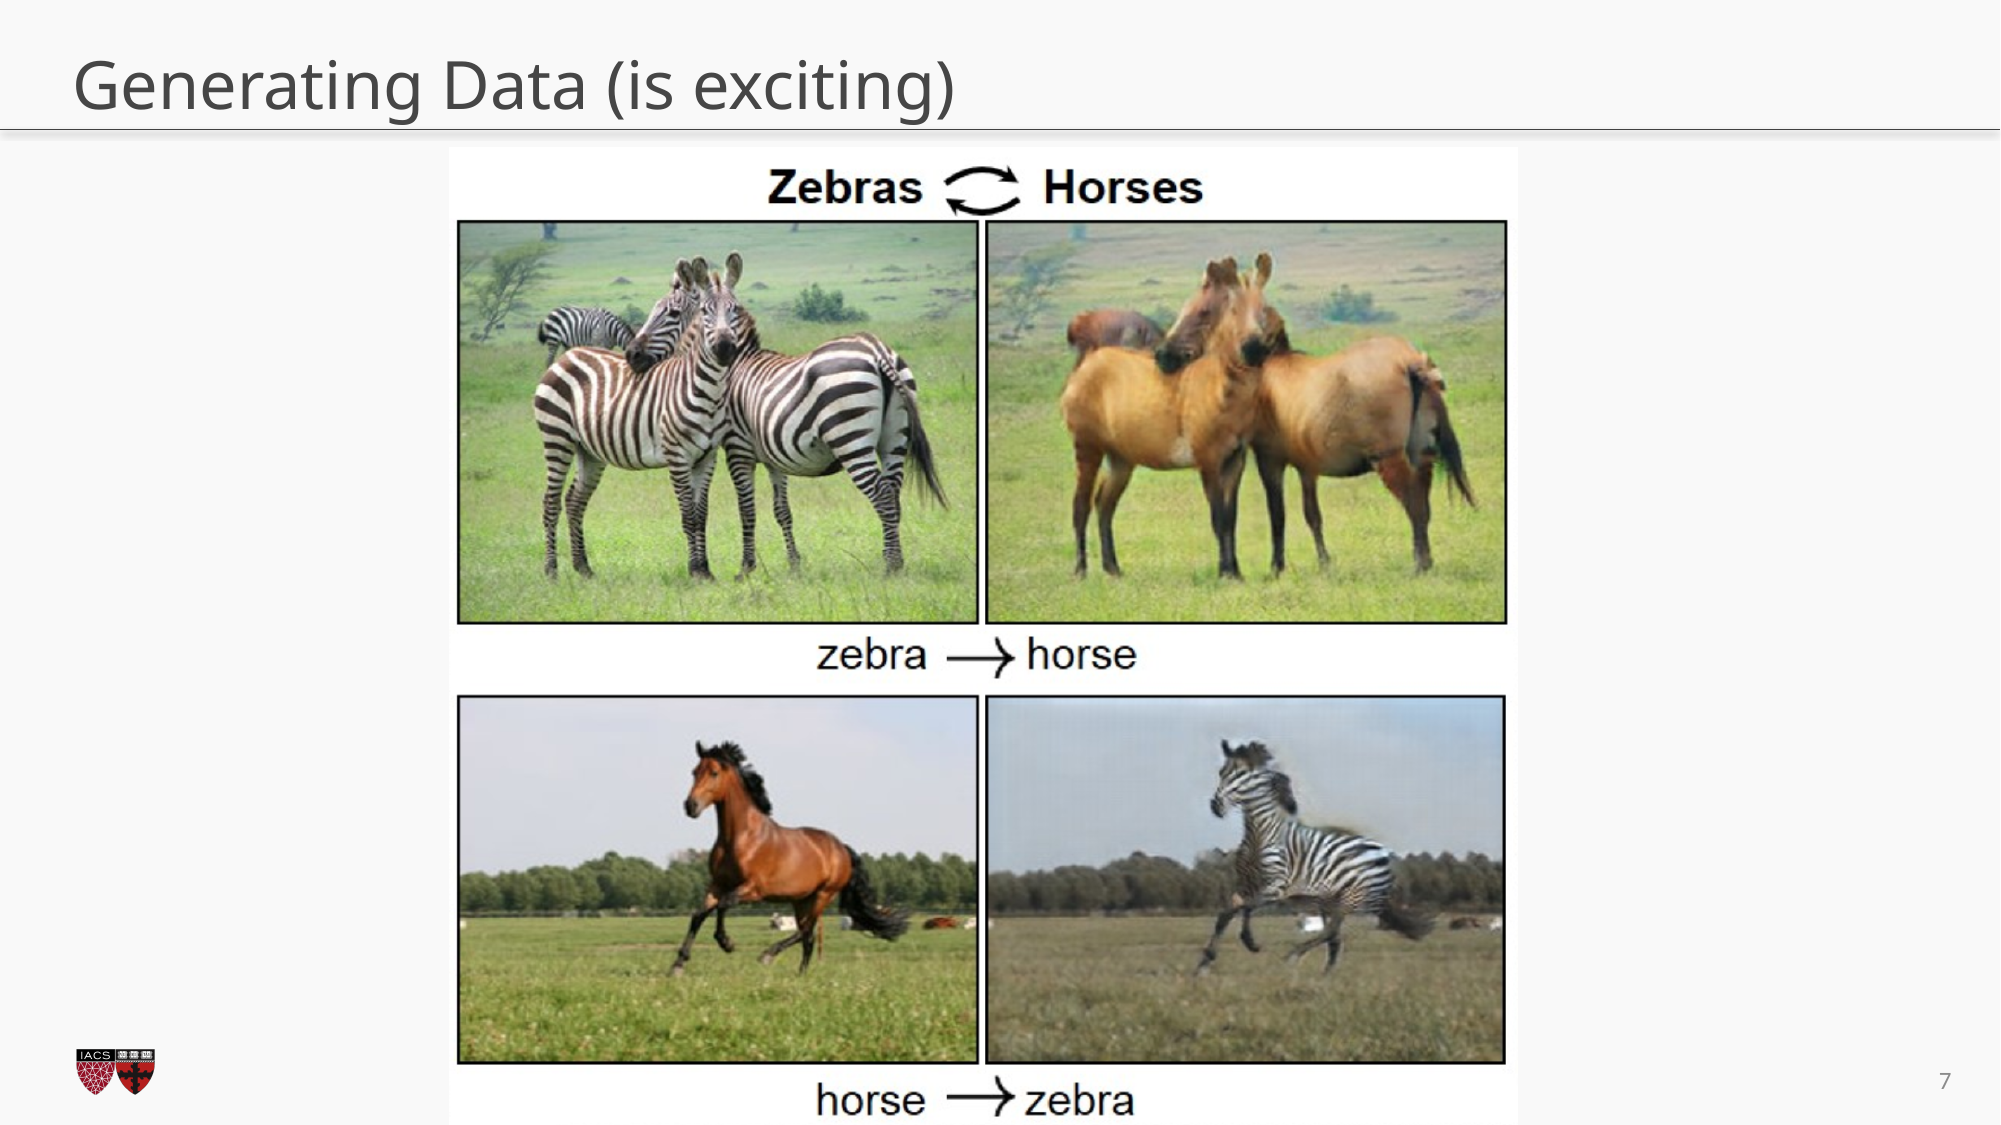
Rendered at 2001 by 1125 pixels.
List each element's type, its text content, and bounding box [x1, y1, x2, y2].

picture [75, 1049, 155, 1095]
title Generating Data (is exciting) [57, 35, 1943, 162]
picture [449, 147, 1519, 1125]
slide_number 7 [1523, 1050, 1967, 1110]
